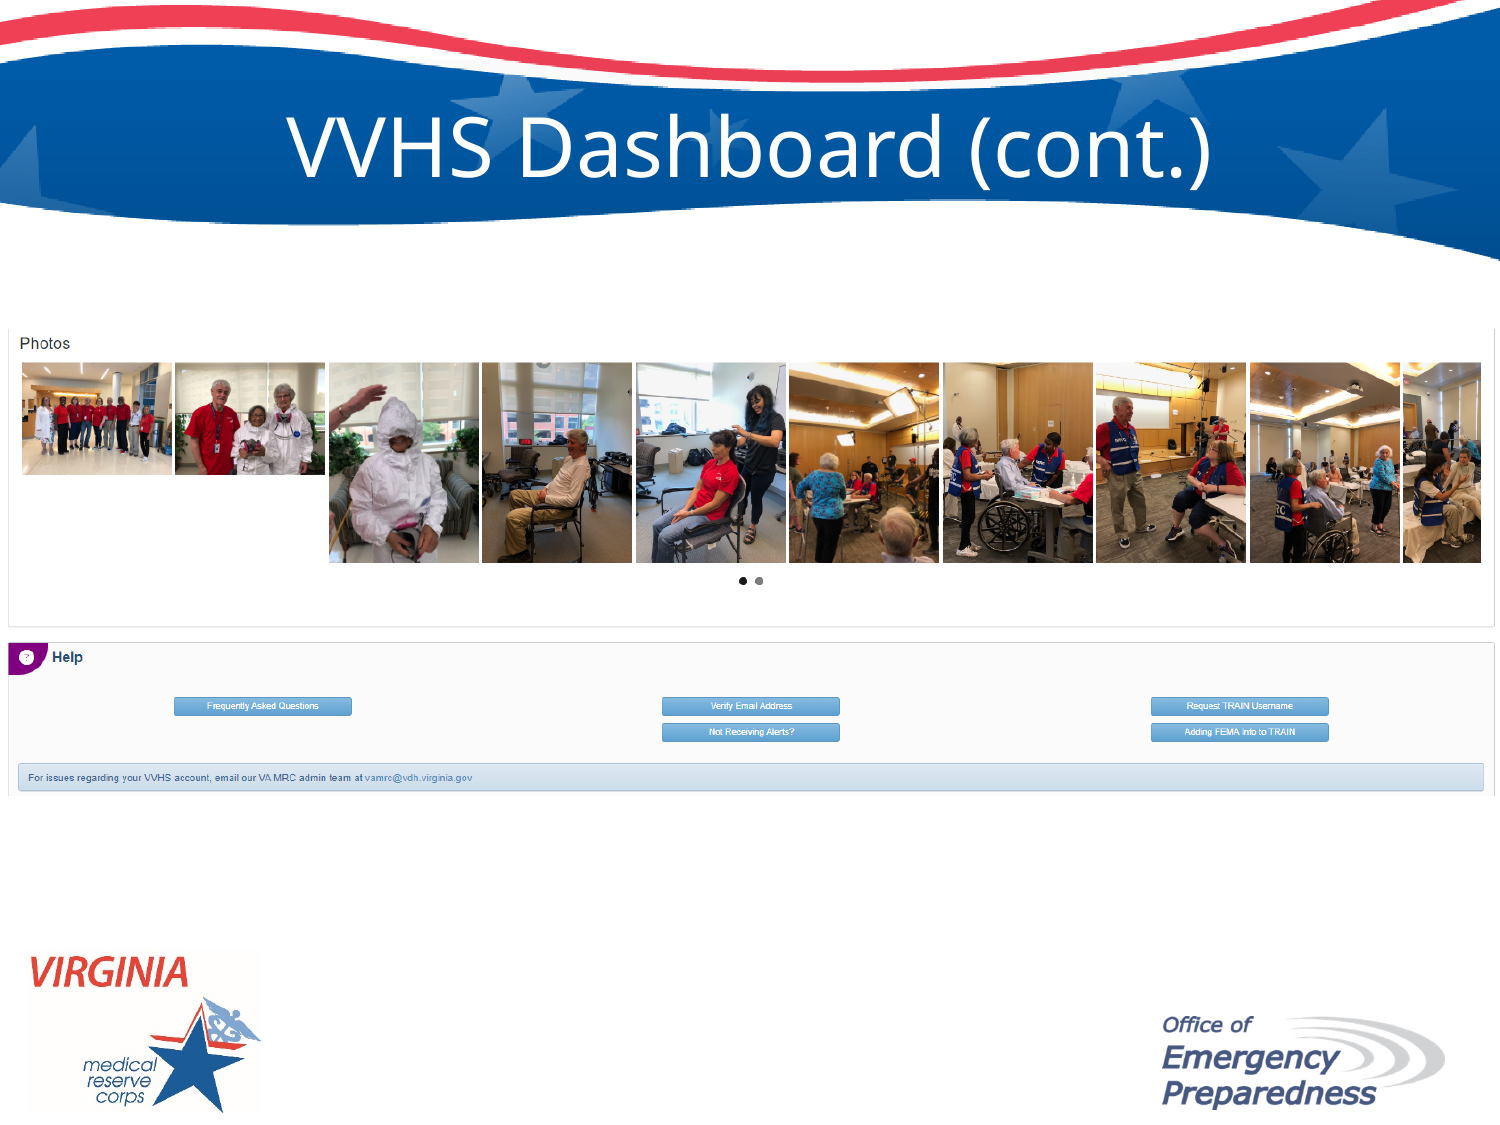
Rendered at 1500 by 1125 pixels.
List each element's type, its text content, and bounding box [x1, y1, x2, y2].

picture [27, 949, 261, 1113]
picture [0, 329, 1500, 796]
picture [1162, 1016, 1445, 1110]
title VVHS Dashboard (cont.) [75, 50, 1425, 238]
picture [0, 0, 1500, 315]
